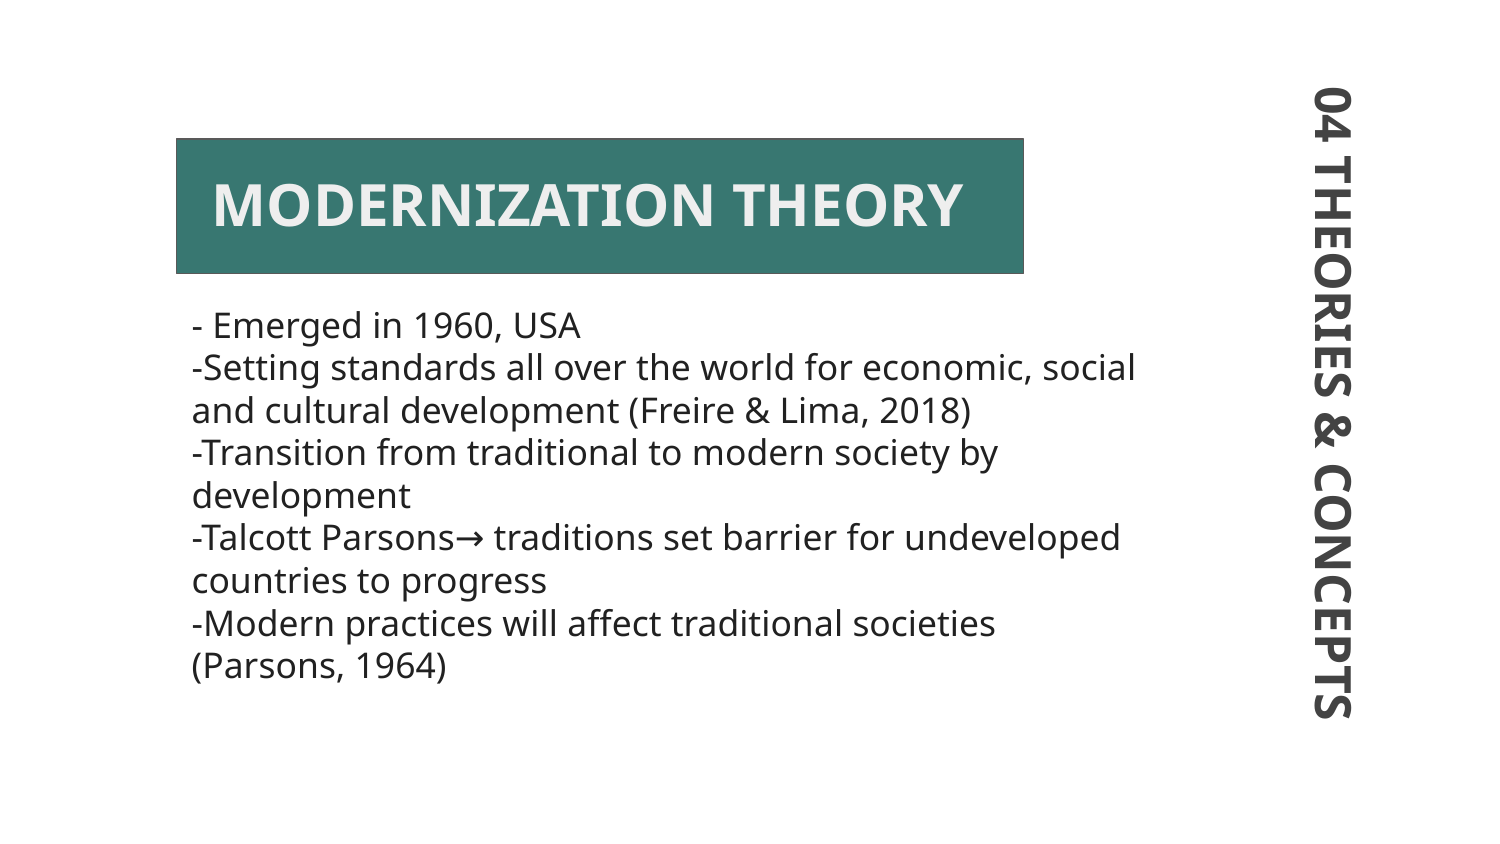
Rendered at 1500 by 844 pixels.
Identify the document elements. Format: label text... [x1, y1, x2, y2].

text_box MODERNIZATION THEORY [196, 153, 1004, 288]
text_box [176, 139, 1024, 274]
title 04 THEORIES & CONCEPTS [1295, 71, 1376, 763]
text_box - Emerged in 1960, USA -Setting standards all over the world for economic, social and cultural development (Freire & Lima, 2018) -Transition from traditional to modern society by development -Talcott Parsons→ traditions set barrier for undeveloped countries to progress -Modern practices will affect traditional societies (Parsons, 1964) [176, 287, 1158, 734]
